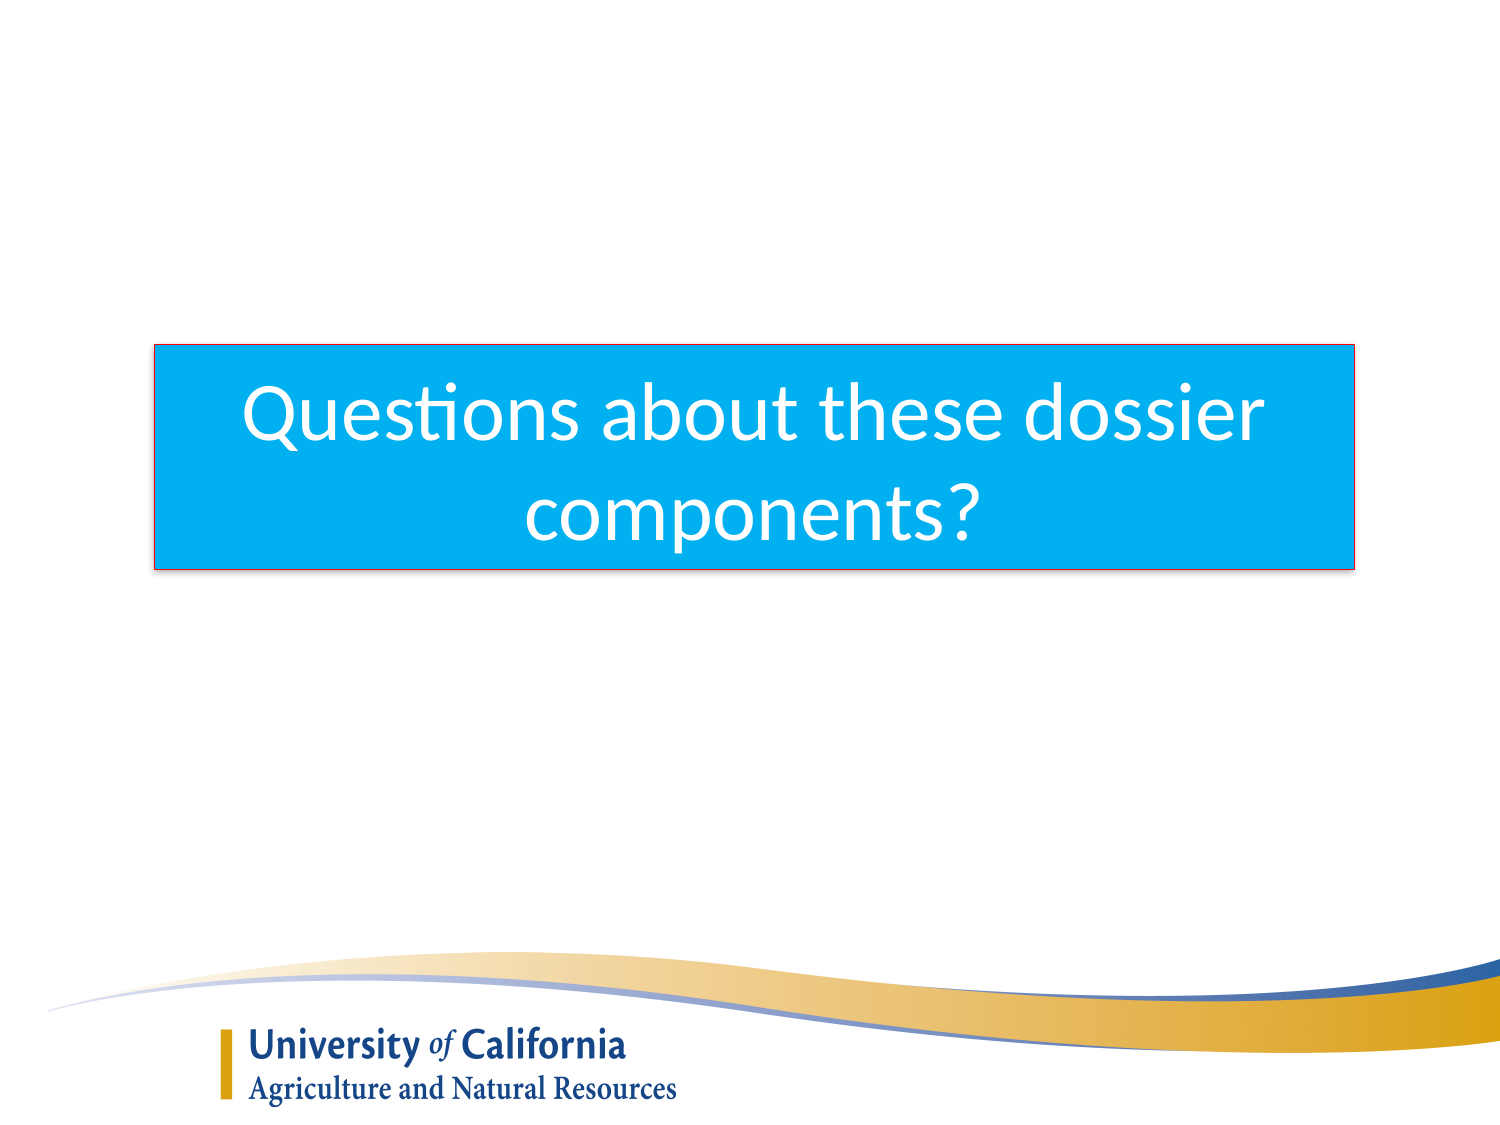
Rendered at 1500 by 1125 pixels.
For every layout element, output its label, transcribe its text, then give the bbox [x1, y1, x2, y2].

picture [48, 952, 1500, 1107]
title Questions about these dossier components? [154, 344, 1355, 570]
